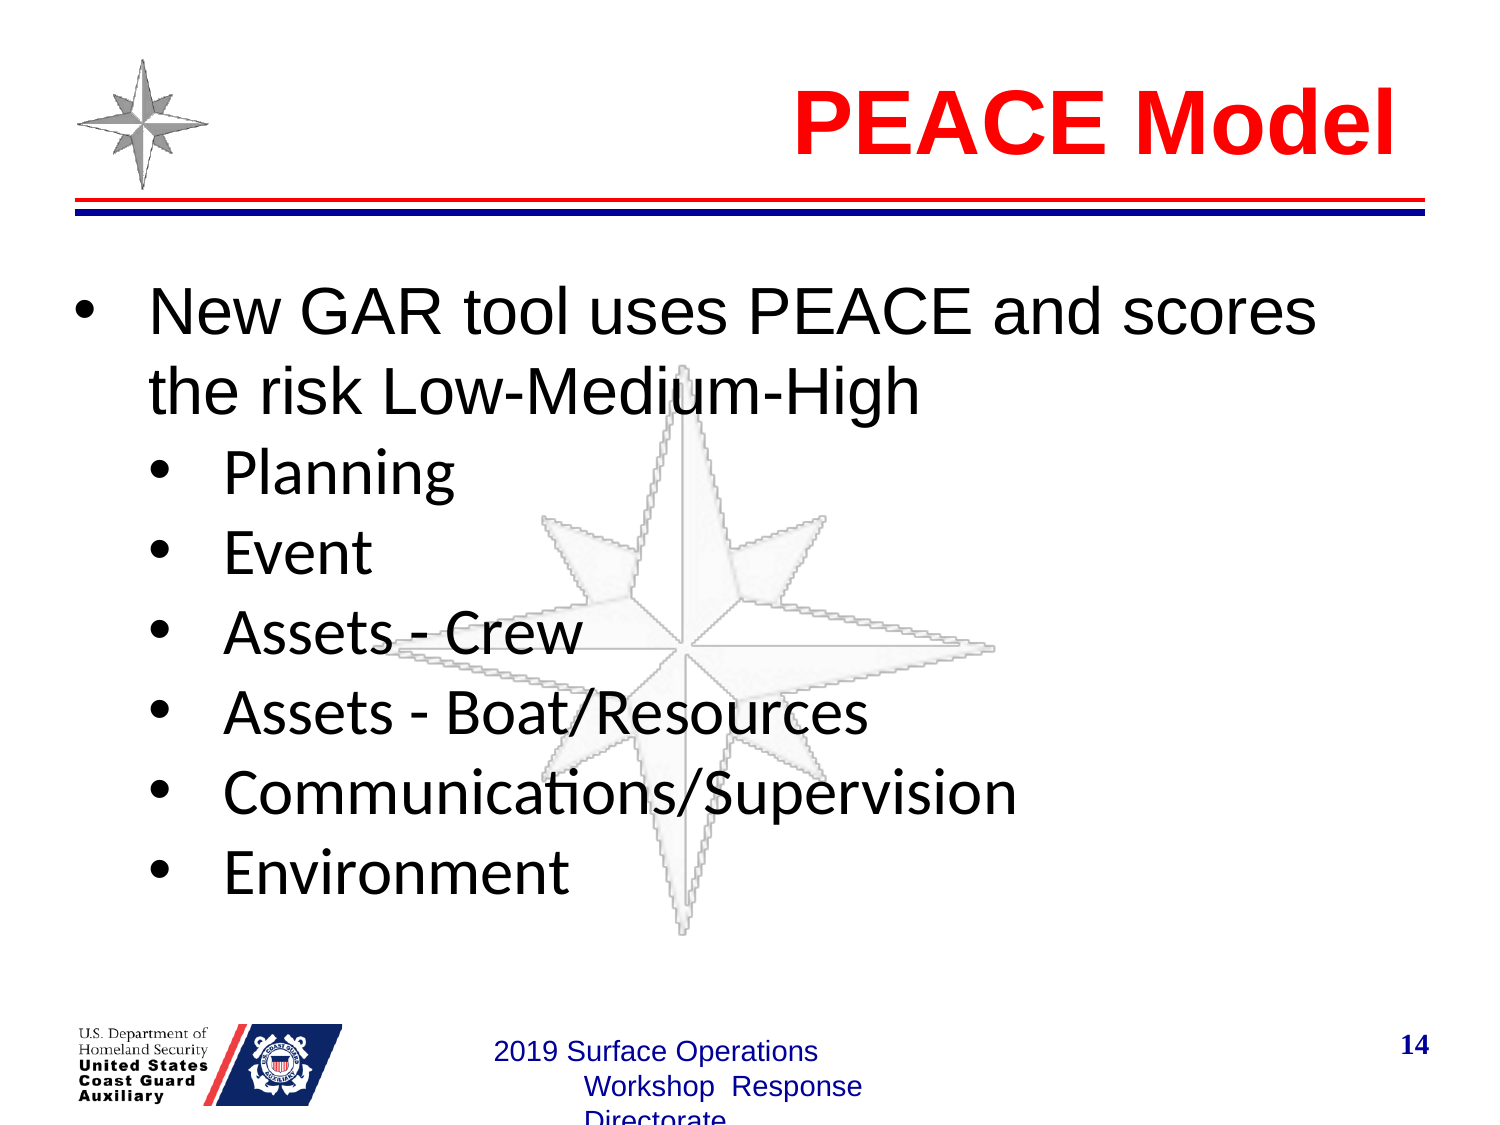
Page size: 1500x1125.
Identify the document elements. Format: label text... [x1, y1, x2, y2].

list New GAR tool uses PEACE and scores the risk Low-Medium-High Planning Event Assets - Crew Assets - Boat/Resources Communications/Supervision Environment [73, 268, 1427, 996]
title PEACE Model [87, 63, 1425, 145]
footer 2019 Surface Operations Workshop Response Directorate [491, 1032, 959, 1105]
picture [74, 55, 225, 199]
text_box [74, 1024, 343, 1106]
slide_number 14 [1400, 1025, 1463, 1075]
